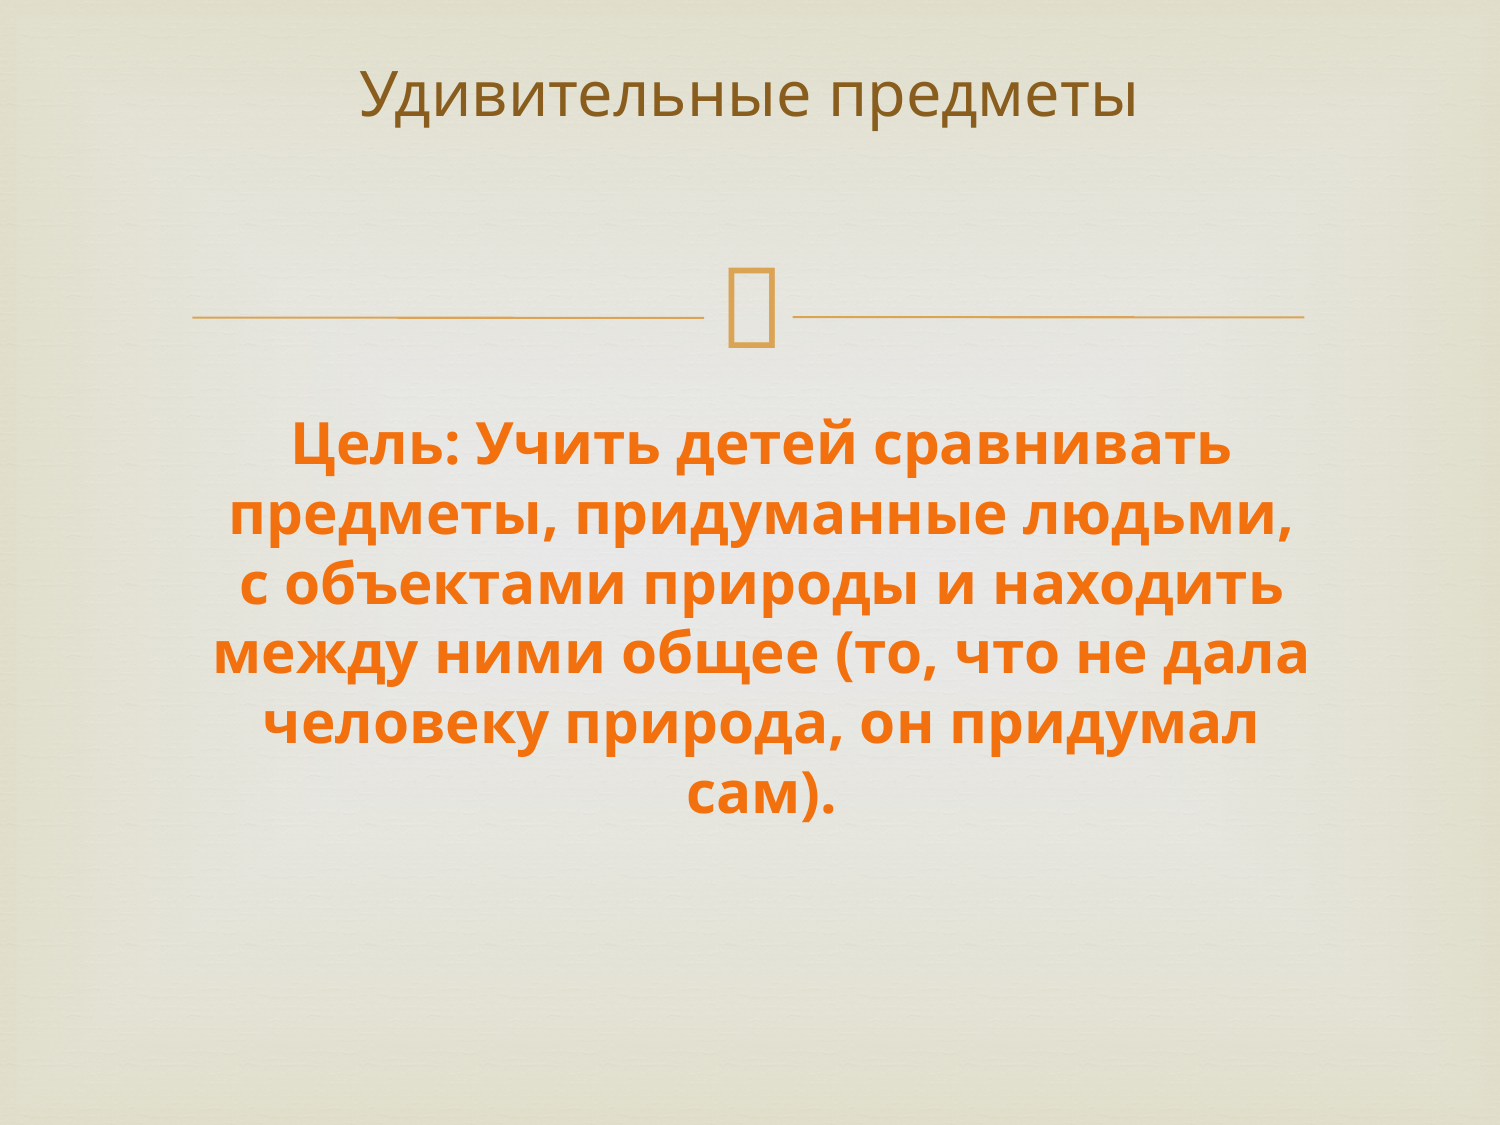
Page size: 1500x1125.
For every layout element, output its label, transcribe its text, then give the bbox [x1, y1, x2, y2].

text_box Цель: Учить детей сравнивать предметы, придуманные людьми, с объектами природы и находить между ними общее (то, что не дала человеку природа, он придумал сам). [193, 384, 1330, 848]
title Удивительные предметы [75, 45, 1425, 138]
